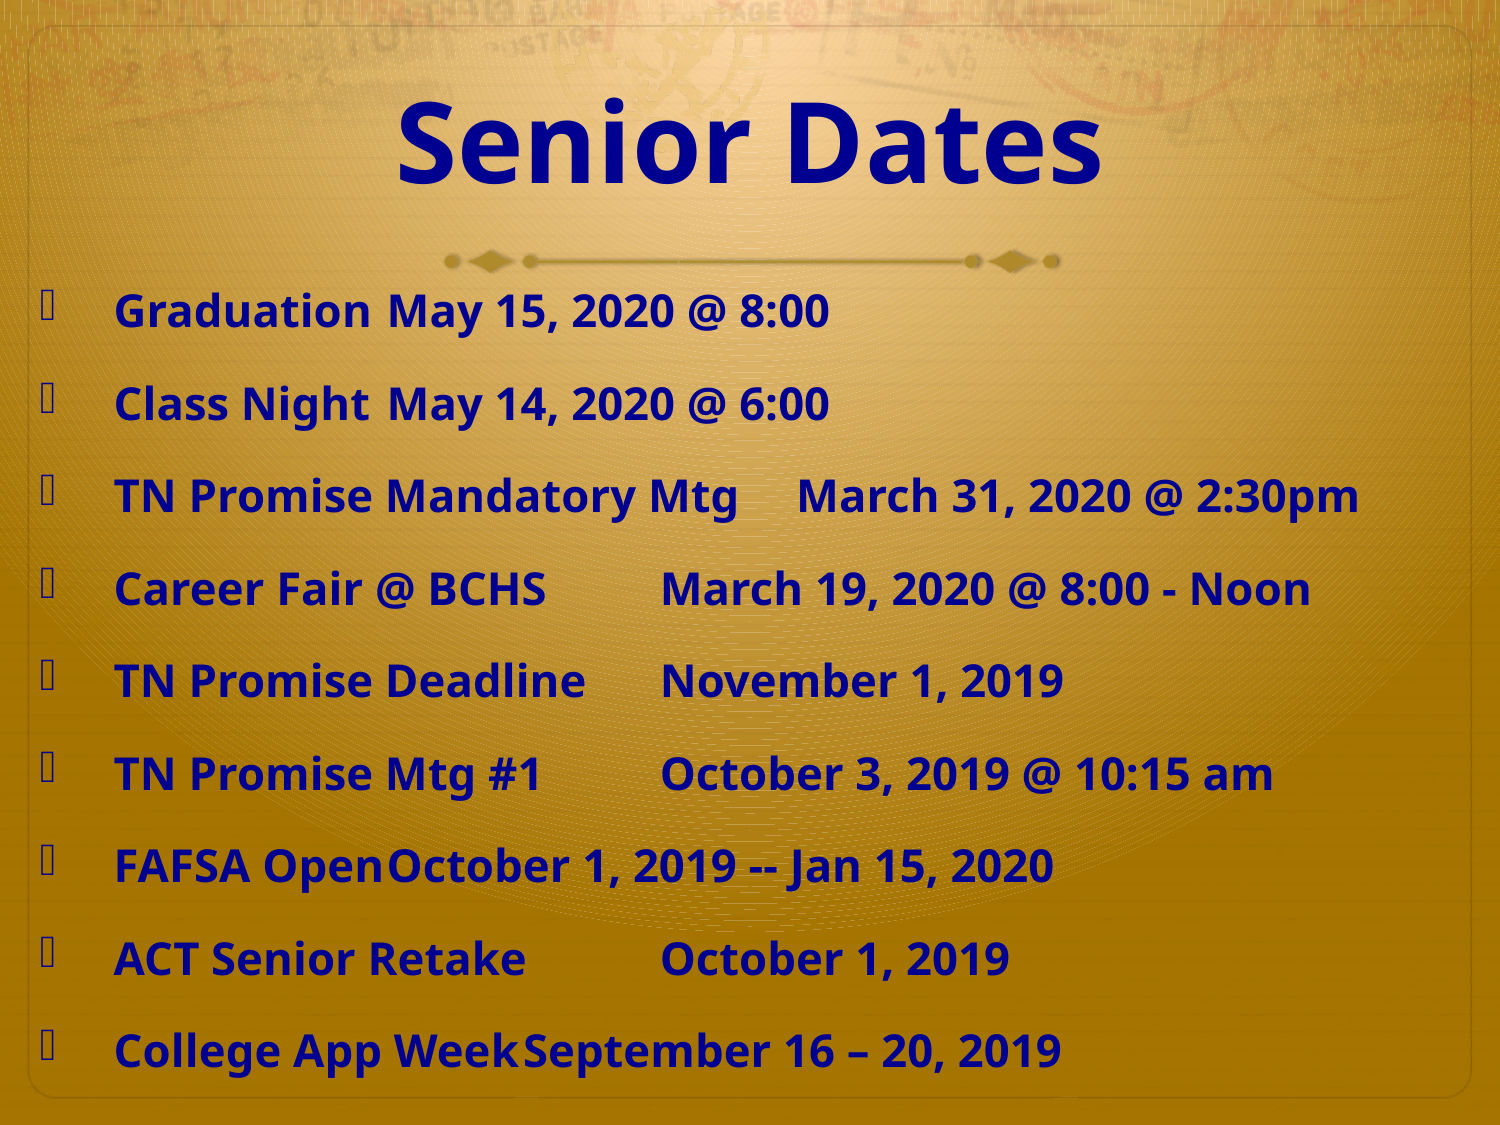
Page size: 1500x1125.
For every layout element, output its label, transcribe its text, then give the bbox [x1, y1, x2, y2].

list Graduation May 15, 2020 @ 8:00 Class Night May 14, 2020 @ 6:00 TN Promise Mandatory Mtg March 31, 2020 @ 2:30pm Career Fair @ BCHS March 19, 2020 @ 8:00 - Noon TN Promise Deadline November 1, 2019 TN Promise Mtg #1 October 3, 2019 @ 10:15 am FAFSA Open October 1, 2019 -- Jan 15, 2020 ACT Senior Retake October 1, 2019 College App Week September 16 – 20, 2019 [24, 275, 1475, 1100]
title Senior Dates [93, 45, 1407, 233]
picture [0, 0, 1500, 1125]
